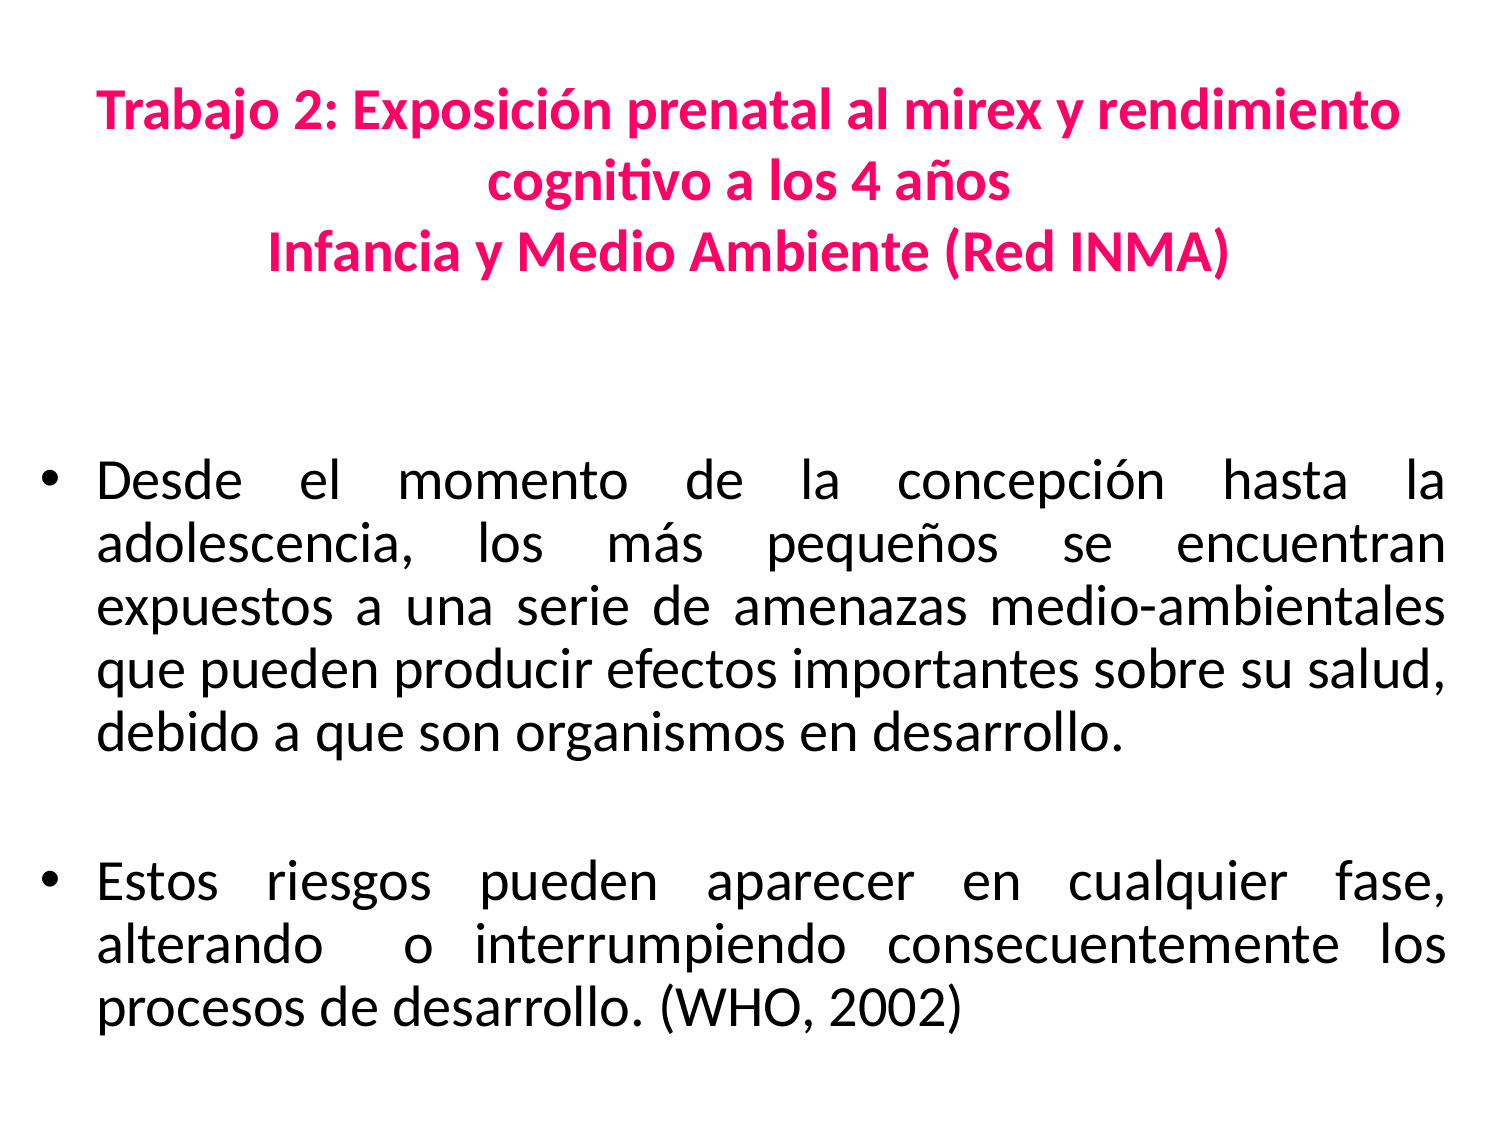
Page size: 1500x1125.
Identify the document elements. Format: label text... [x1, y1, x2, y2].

title Trabajo 2: Exposición prenatal al mirex y rendimiento cognitivo a los 4 años Infancia y Medio Ambiente (Red INMA) [37, 62, 1463, 350]
list Desde el momento de la concepción hasta la adolescencia, los más pequeños se encuentran expuestos a una serie de amenazas medio-ambientales que pueden producir efectos importantes sobre su salud, debido a que son organismos en desarrollo. Estos riesgos pueden aparecer en cualquier fase, alterando o interrumpiendo consecuentemente los procesos de desarrollo. (WHO, 2002) [24, 350, 1463, 1088]
